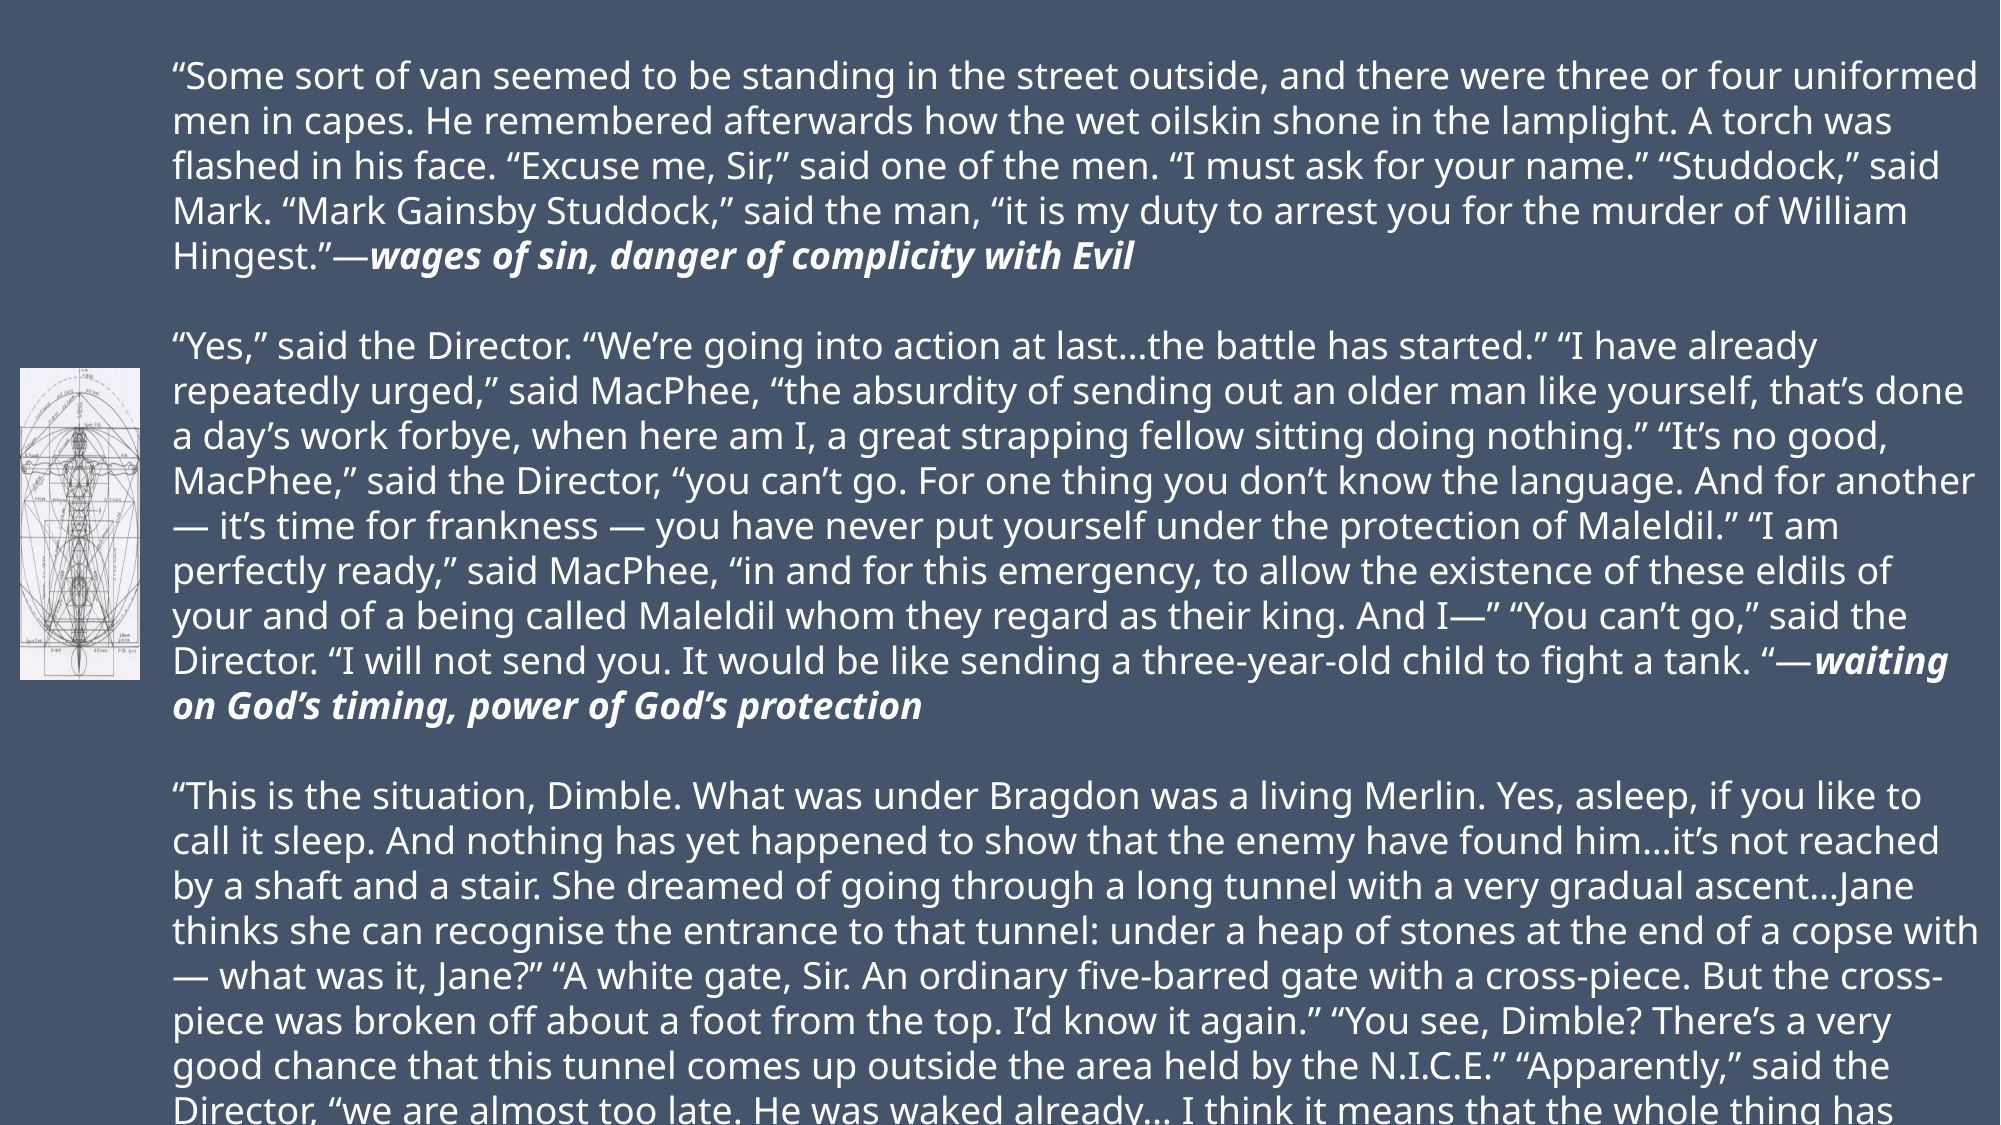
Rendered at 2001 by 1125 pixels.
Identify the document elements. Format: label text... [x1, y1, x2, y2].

picture [20, 368, 140, 680]
text_box “Some sort of van seemed to be standing in the street outside, and there were three or four uniformed men in capes. He remembered afterwards how the wet oilskin shone in the lamplight. A torch was flashed in his face. “Excuse me, Sir,” said one of the men. “I must ask for your name.” “Studdock,” said Mark. “Mark Gainsby Studdock,” said the man, “it is my duty to arrest you for the murder of William Hingest.”—wages of sin, danger of complicity with Evil “Yes,” said the Director. “We’re going into action at last…the battle has started.” “I have already repeatedly urged,” said MacPhee, “the absurdity of sending out an older man like yourself, that’s done a day’s work forbye, when here am I, a great strapping fellow sitting doing nothing.” “It’s no good, MacPhee,” said the Director, “you can’t go. For one thing you don’t know the language. And for another — it’s time for frankness — you have never put yourself under the protection of Maleldil.” “I am perfectly ready,” said MacPhee, “in and for this emergency, to allow the existence of these eldils of your and of a being called Maleldil whom they regard as their king. And I—” “You can’t go,” said the Director. “I will not send you. It would be like sending a three-year-old child to fight a tank. “—waiting on God’s timing, power of God’s protection “This is the situation, Dimble. What was under Bragdon was a living Merlin. Yes, asleep, if you like to call it sleep. And nothing has yet happened to show that the enemy have found him…it’s not reached by a shaft and a stair. She dreamed of going through a long tunnel with a very gradual ascent…Jane thinks she can recognise the entrance to that tunnel: under a heap of stones at the end of a copse with — what was it, Jane?” “A white gate, Sir. An ordinary five-barred gate with a cross-piece. But the cross-piece was broken off about a foot from the top. I’d know it again.” “You see, Dimble? There’s a very good chance that this tunnel comes up outside the area held by the N.I.C.E.” “Apparently,” said the Director, “we are almost too late. He was waked already… I think it means that the whole thing has been planned and timed long, long ago,” said the Director. “That he went out of Time, into the parachronic state, for the very purpose of returning at this moment.”—God as outside of Time, eternal purposes of God [157, 0, 1998, 1125]
